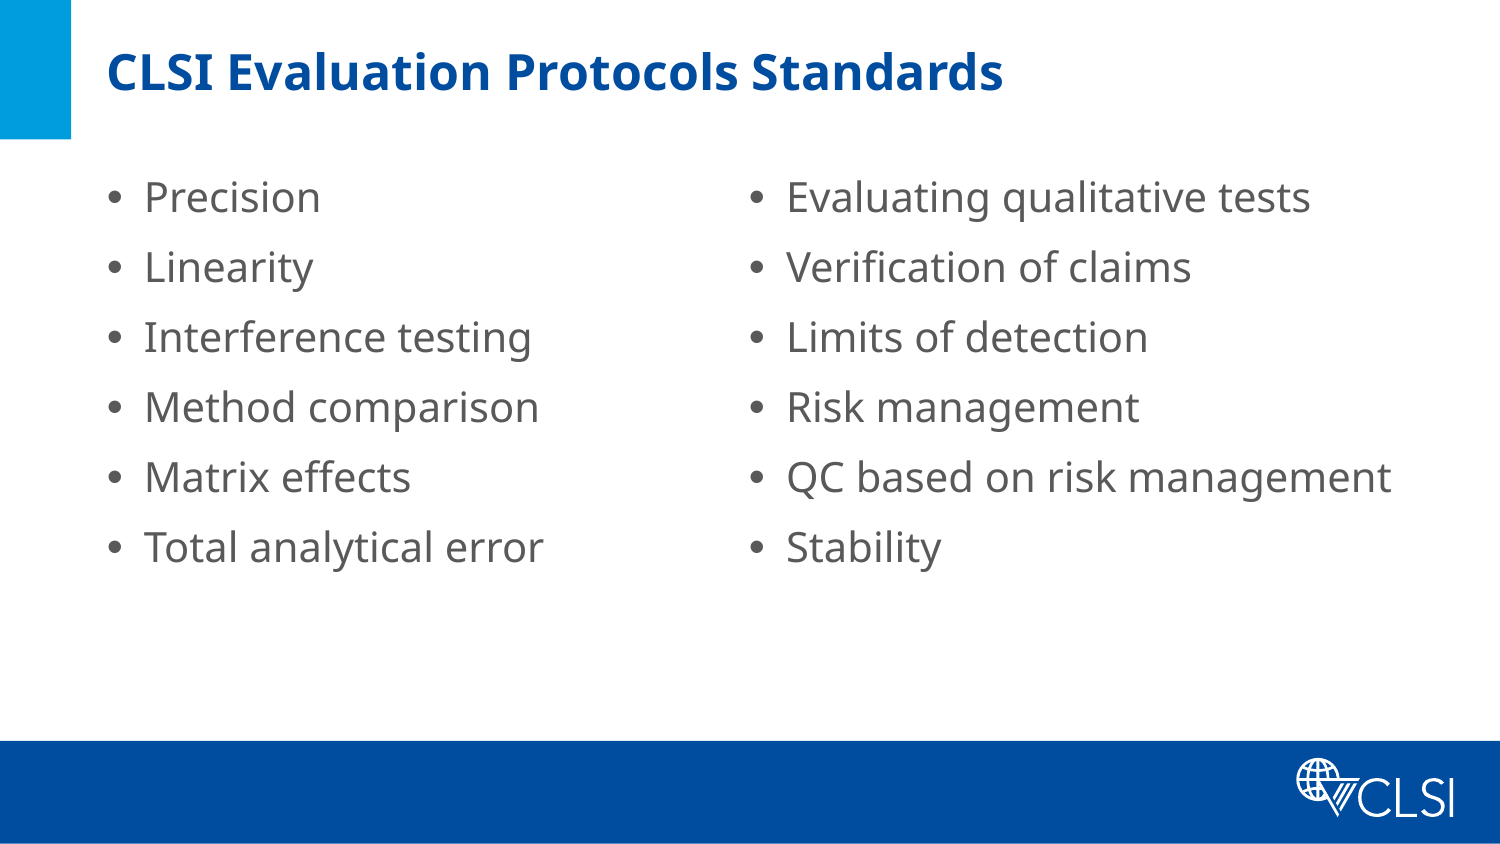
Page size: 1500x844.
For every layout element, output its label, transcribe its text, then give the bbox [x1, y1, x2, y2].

title CLSI Evaluation Protocols Standards [106, 26, 1440, 125]
list Precision Linearity Interference testing Method comparison Matrix effects Total analytical error [106, 169, 662, 684]
text_box Evaluating qualitative tests Verification of claims Limits of detection Risk management QC based on risk management Stability [733, 169, 1484, 580]
